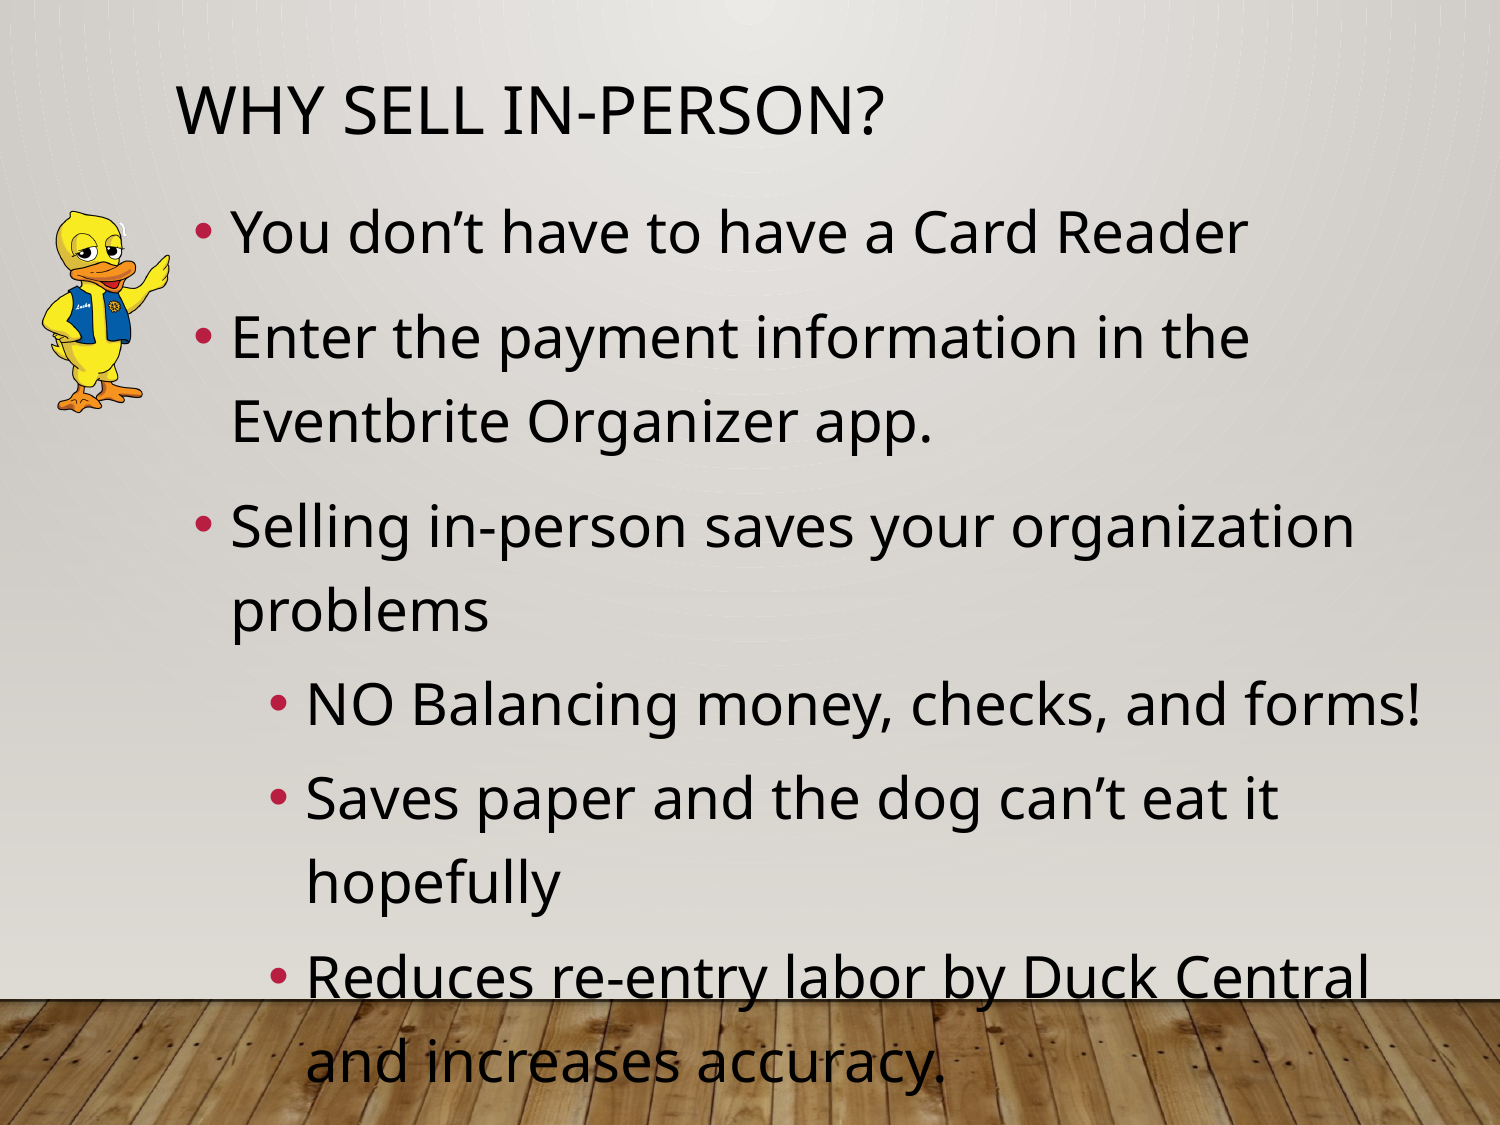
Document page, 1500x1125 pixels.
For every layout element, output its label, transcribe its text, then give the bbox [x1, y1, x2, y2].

text_box Why Sell in-person? [160, 69, 1239, 161]
text_box You don’t have to have a Card Reader Enter the payment information in the Eventbrite Organizer app. Selling in-person saves your organization problems NO Balancing money, checks, and forms! Saves paper and the dog can’t eat it hopefully Reduces re-entry labor by Duck Central and increases accuracy. [178, 173, 1442, 740]
picture [29, 200, 179, 424]
picture [0, 999, 1500, 1125]
